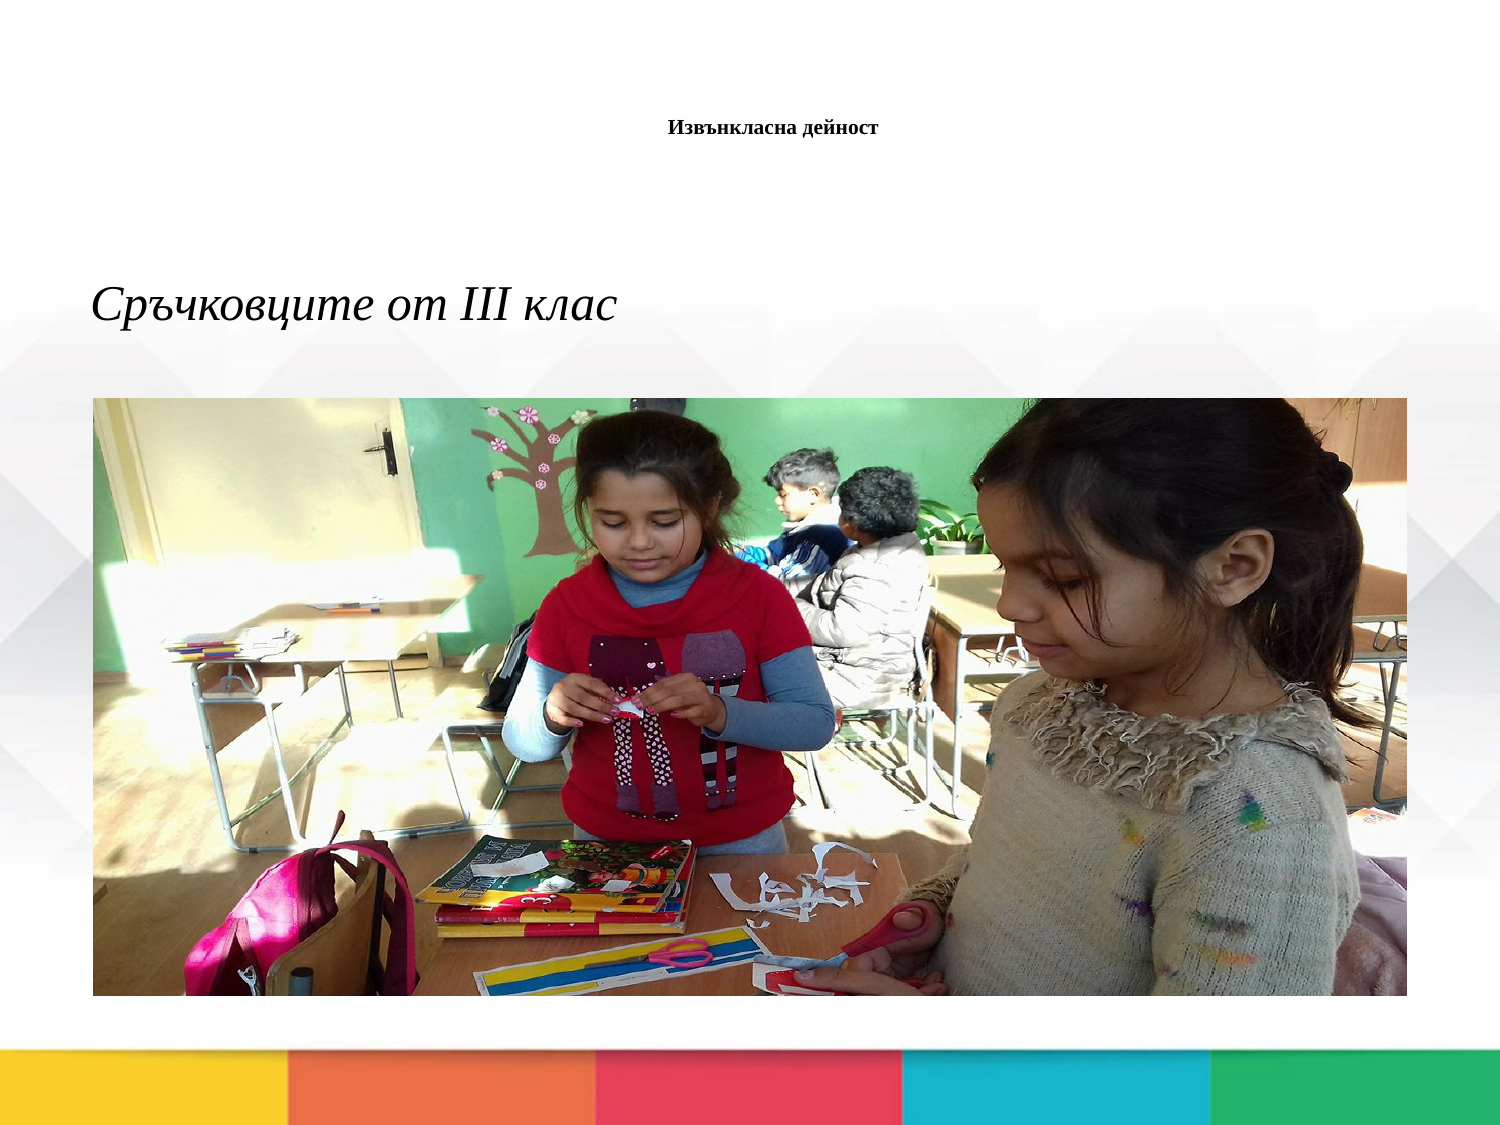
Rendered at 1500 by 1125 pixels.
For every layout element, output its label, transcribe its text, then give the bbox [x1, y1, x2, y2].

picture [0, 0, 1500, 1125]
list Сръчковците от III клас [74, 262, 1426, 1006]
title Извънкласна дейност [46, 66, 1500, 195]
